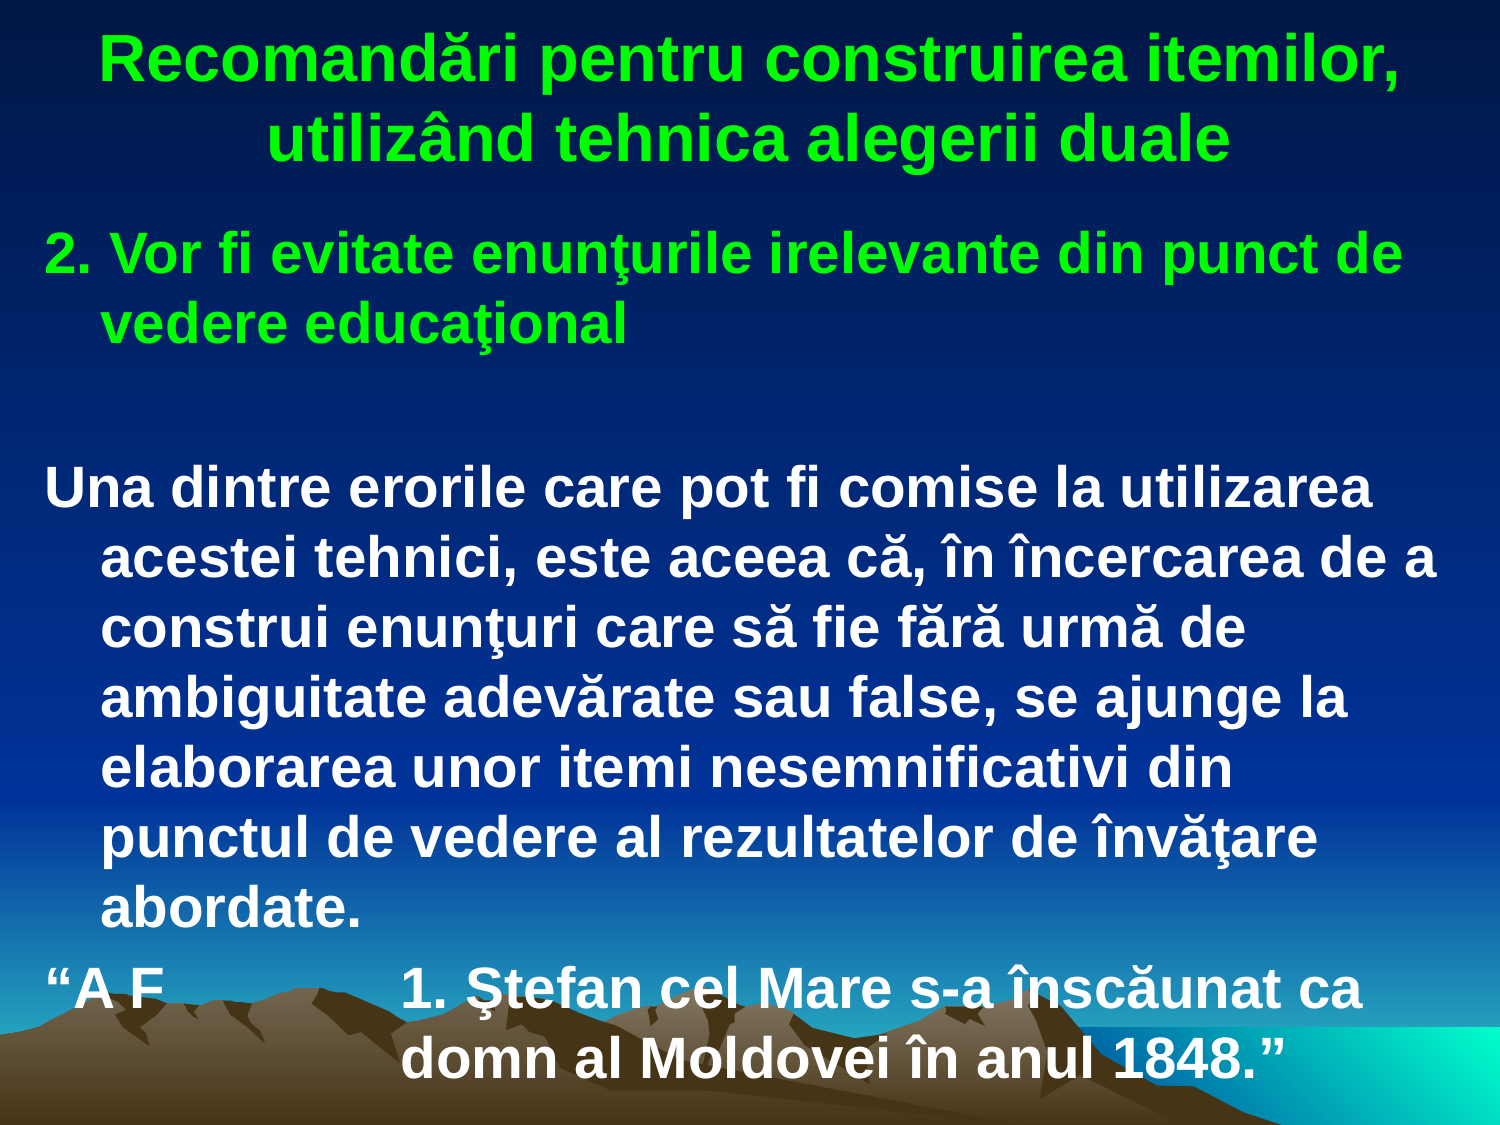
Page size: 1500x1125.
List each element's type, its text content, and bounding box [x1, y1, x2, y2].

title Recomandări pentru construirea itemilor, utilizând tehnica alegerii duale [75, 37, 1425, 173]
list 2. Vor fi evitate enunţurile irelevante din punct de vedere educaţional Una dintre erorile care pot fi comise la utilizarea acestei tehnici, este aceea că, în încercarea de a construi enunţuri care să fie fără urmă de ambiguitate adevărate sau false, se ajunge la elaborarea unor itemi nesemnificativi din punctul de vedere al rezultatelor de învăţare abordate. “A F 1. Ştefan cel Mare s-a înscăunat ca domn al Moldovei în anul 1848.” [29, 208, 1471, 1125]
